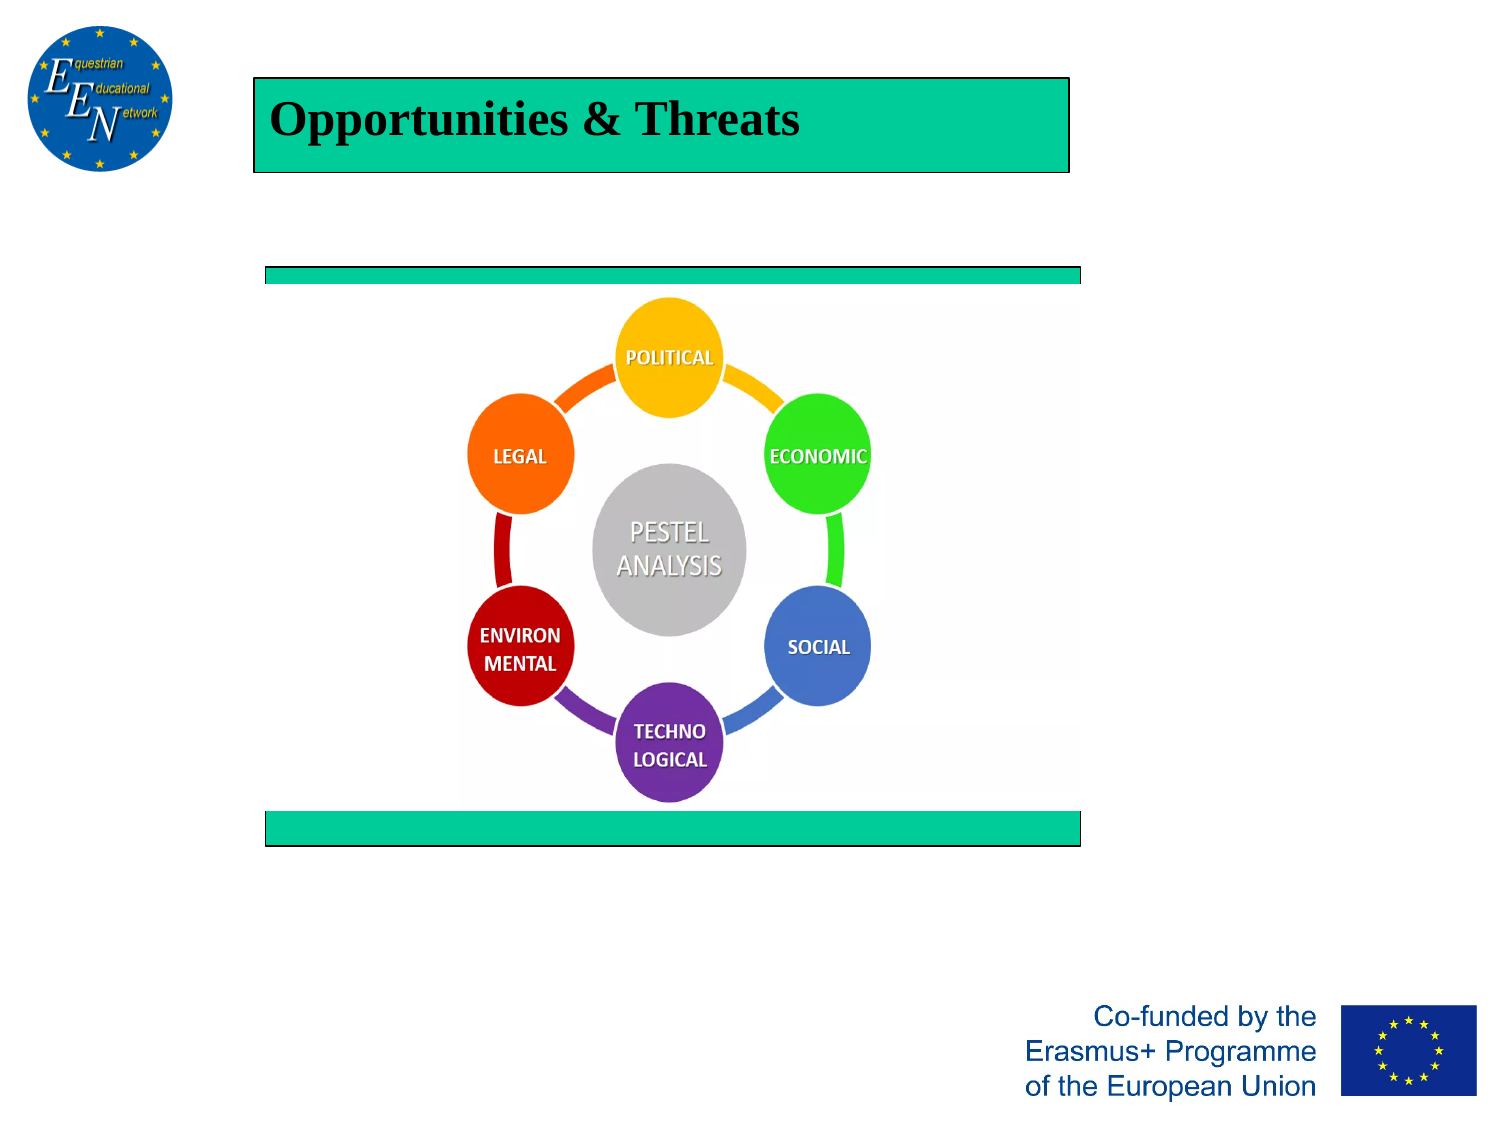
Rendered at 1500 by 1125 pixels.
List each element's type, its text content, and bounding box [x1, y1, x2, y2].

picture [0, 24, 200, 175]
text_box [265, 811, 1081, 846]
text_box Opportunities & Threats [253, 78, 1069, 173]
picture [253, 284, 1081, 811]
picture [998, 978, 1500, 1122]
text_box [265, 267, 1081, 284]
